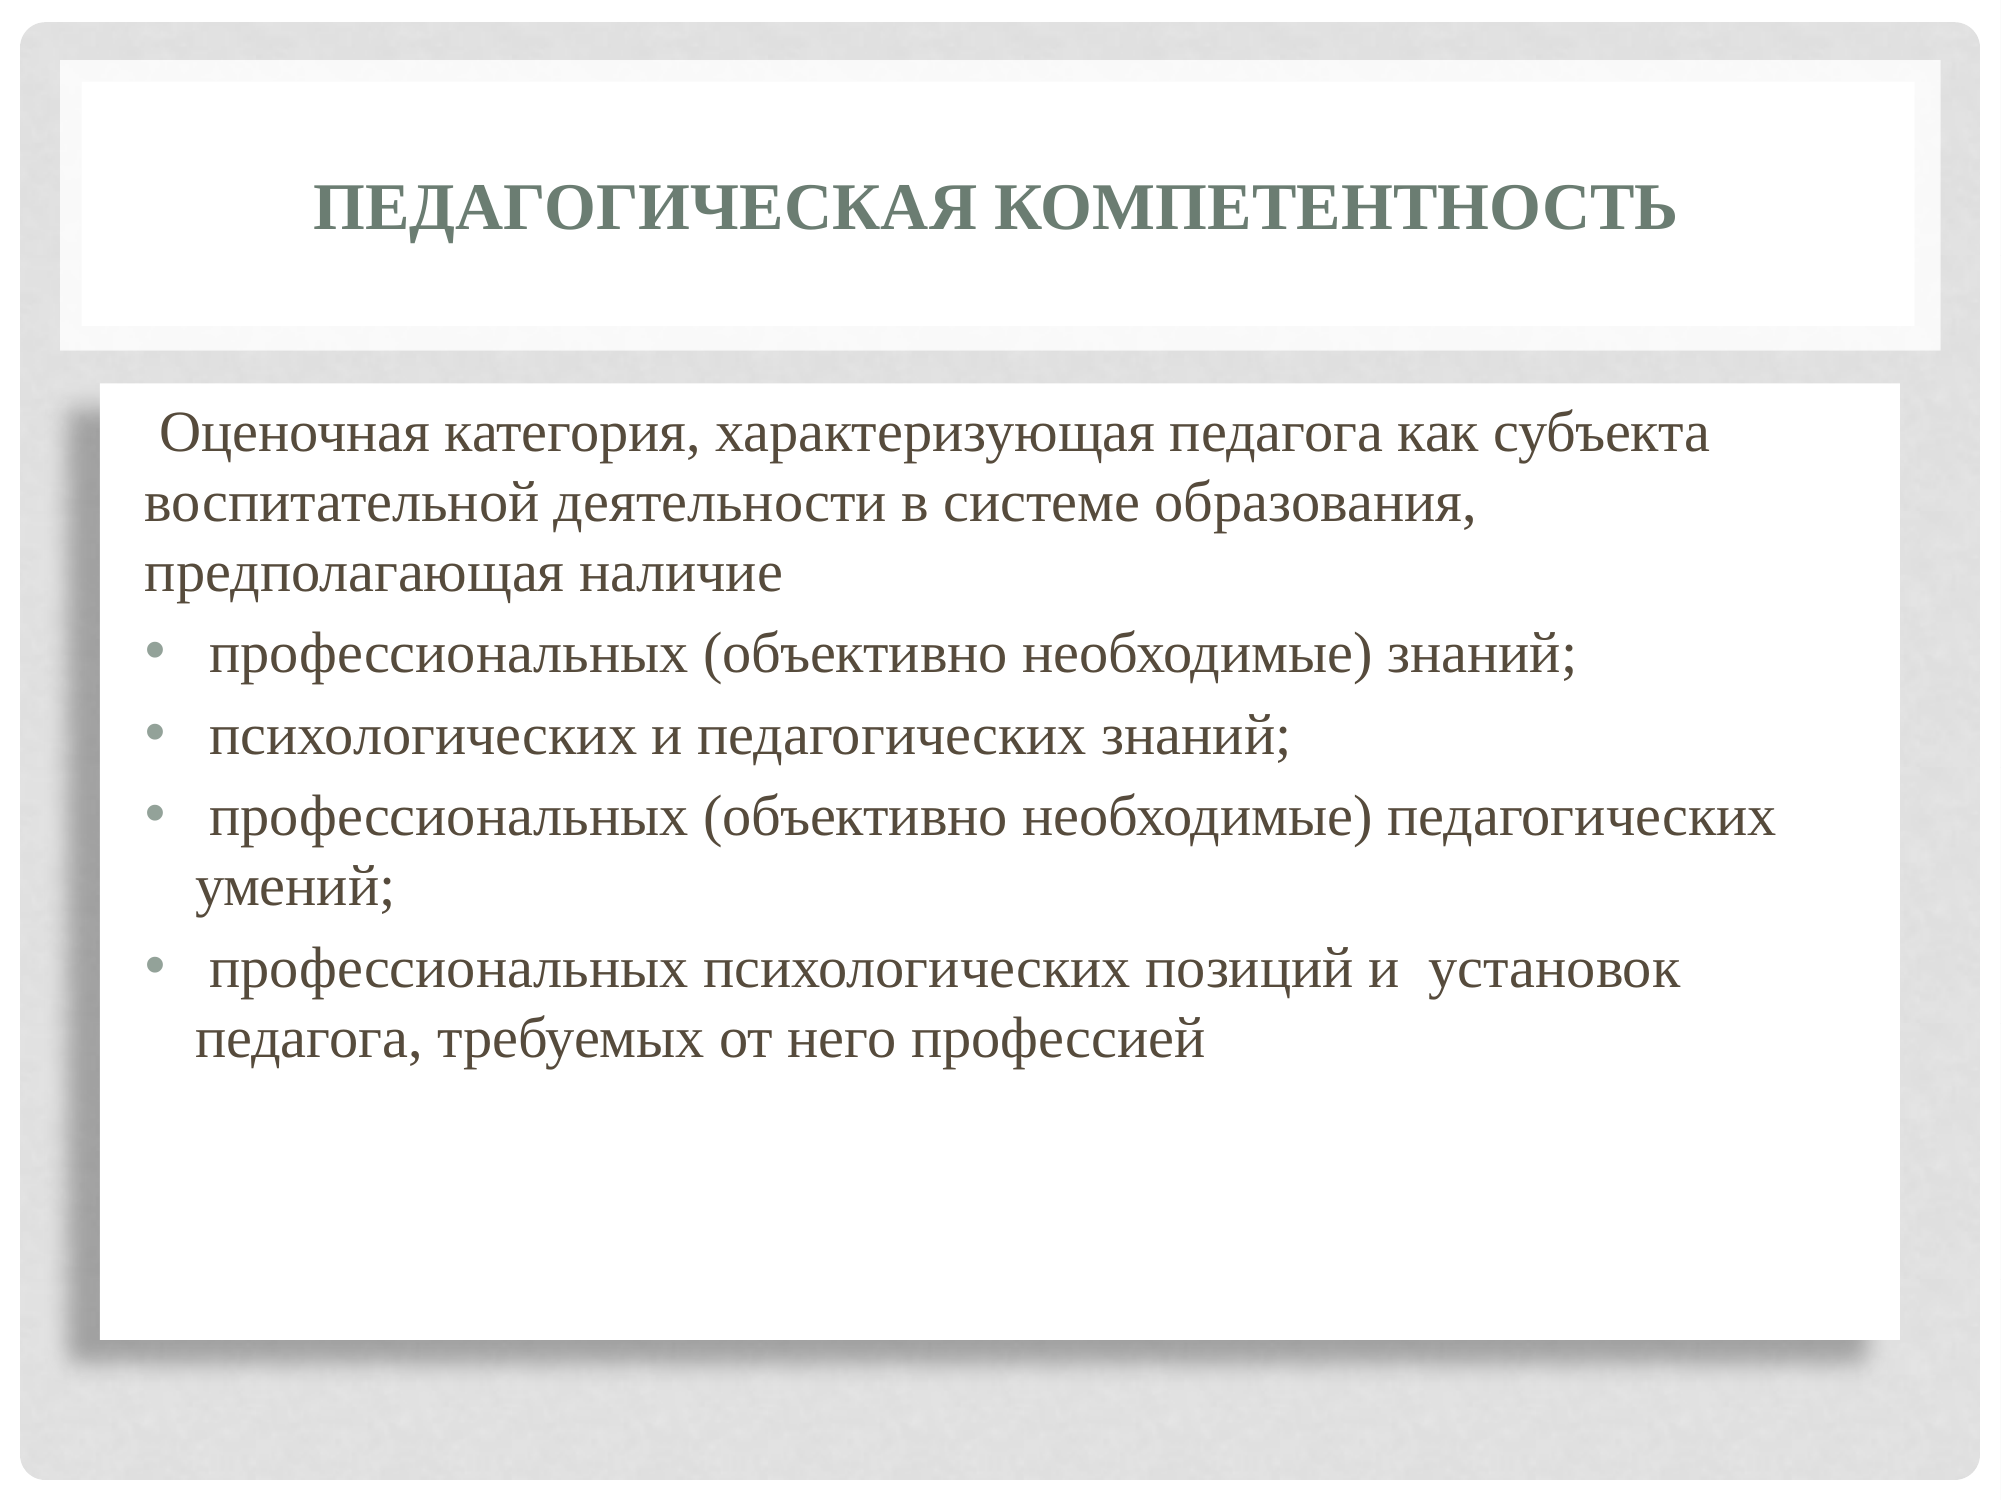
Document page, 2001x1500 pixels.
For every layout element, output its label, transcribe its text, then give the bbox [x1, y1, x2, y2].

title Педагогическая компетентность [93, 89, 1900, 317]
list Оценочная категория, характеризующая педагога как субъекта воспитательной деятельности в системе образования, предполагающая наличие профессиональных (объективно необходимые) знаний; психологических и педагогических знаний; профессиональных (объективно необходимые) педагогических умений; профессиональных психологических позиций и установок педагога, требуемых от него профессией [99, 383, 1900, 1340]
